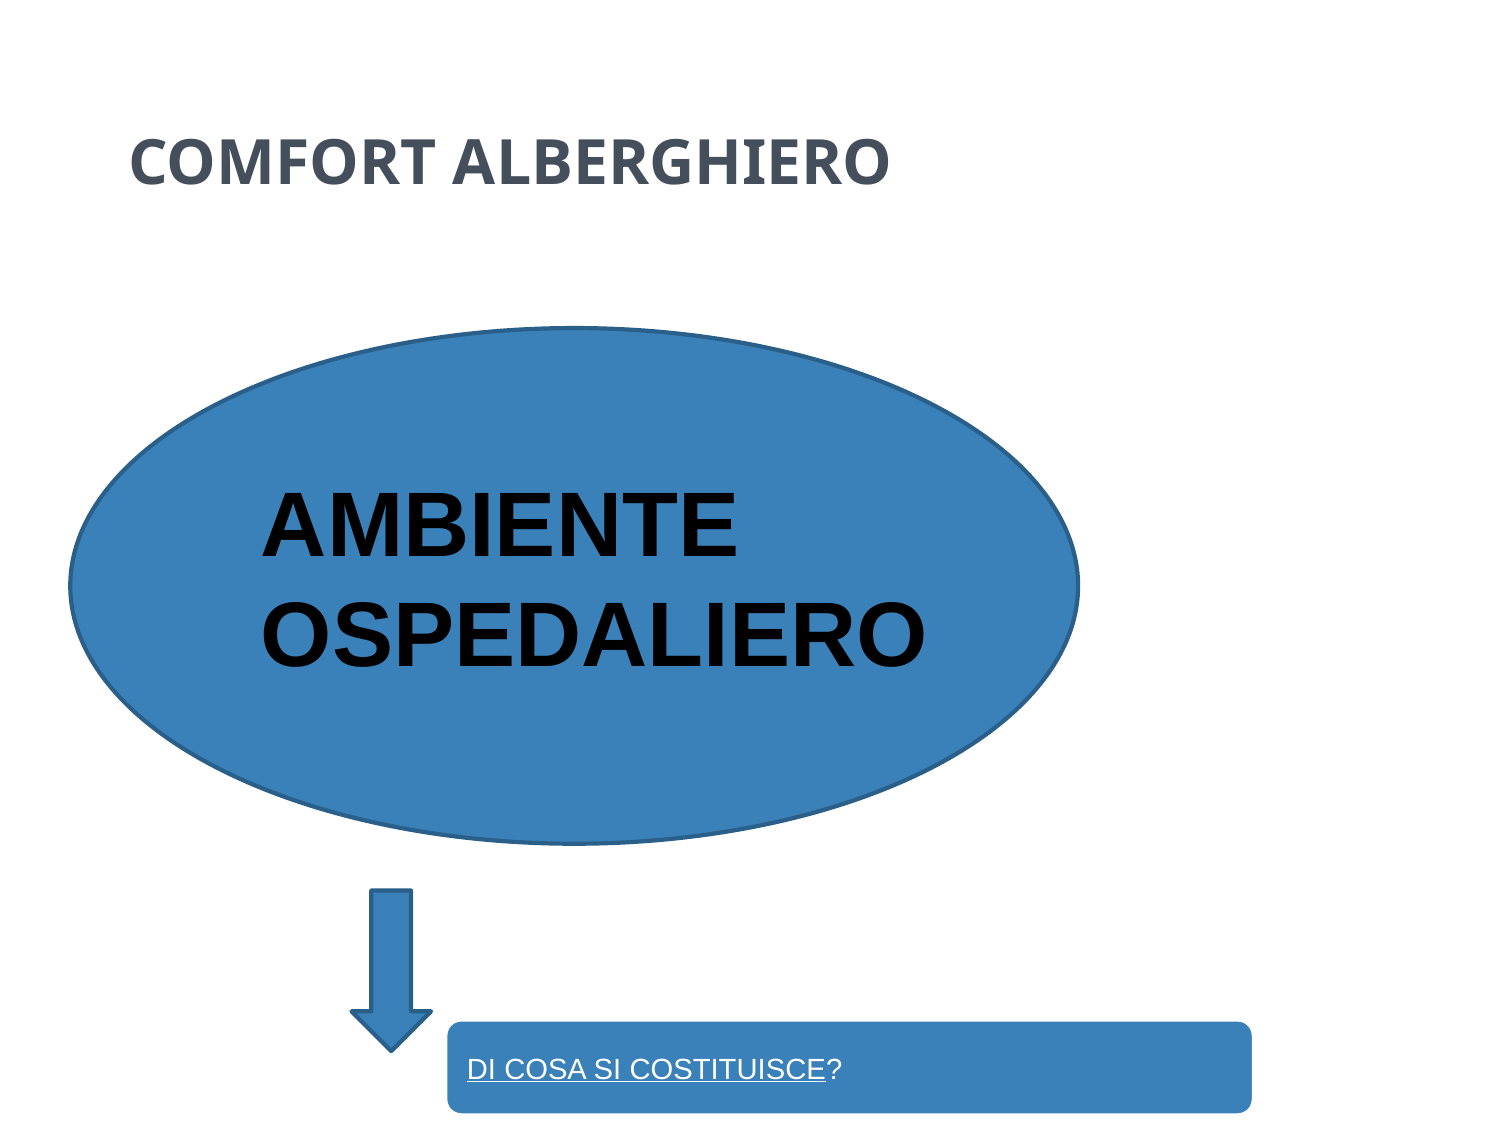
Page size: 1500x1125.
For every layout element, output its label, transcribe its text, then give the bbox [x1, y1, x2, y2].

title COMFORT ALBERGHIERO [113, 104, 1387, 212]
text_box [349, 888, 433, 1054]
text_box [445, 1019, 1255, 1116]
text_box AMBIENTE OSPEDALIERO [246, 456, 950, 692]
text_box [68, 325, 1081, 846]
